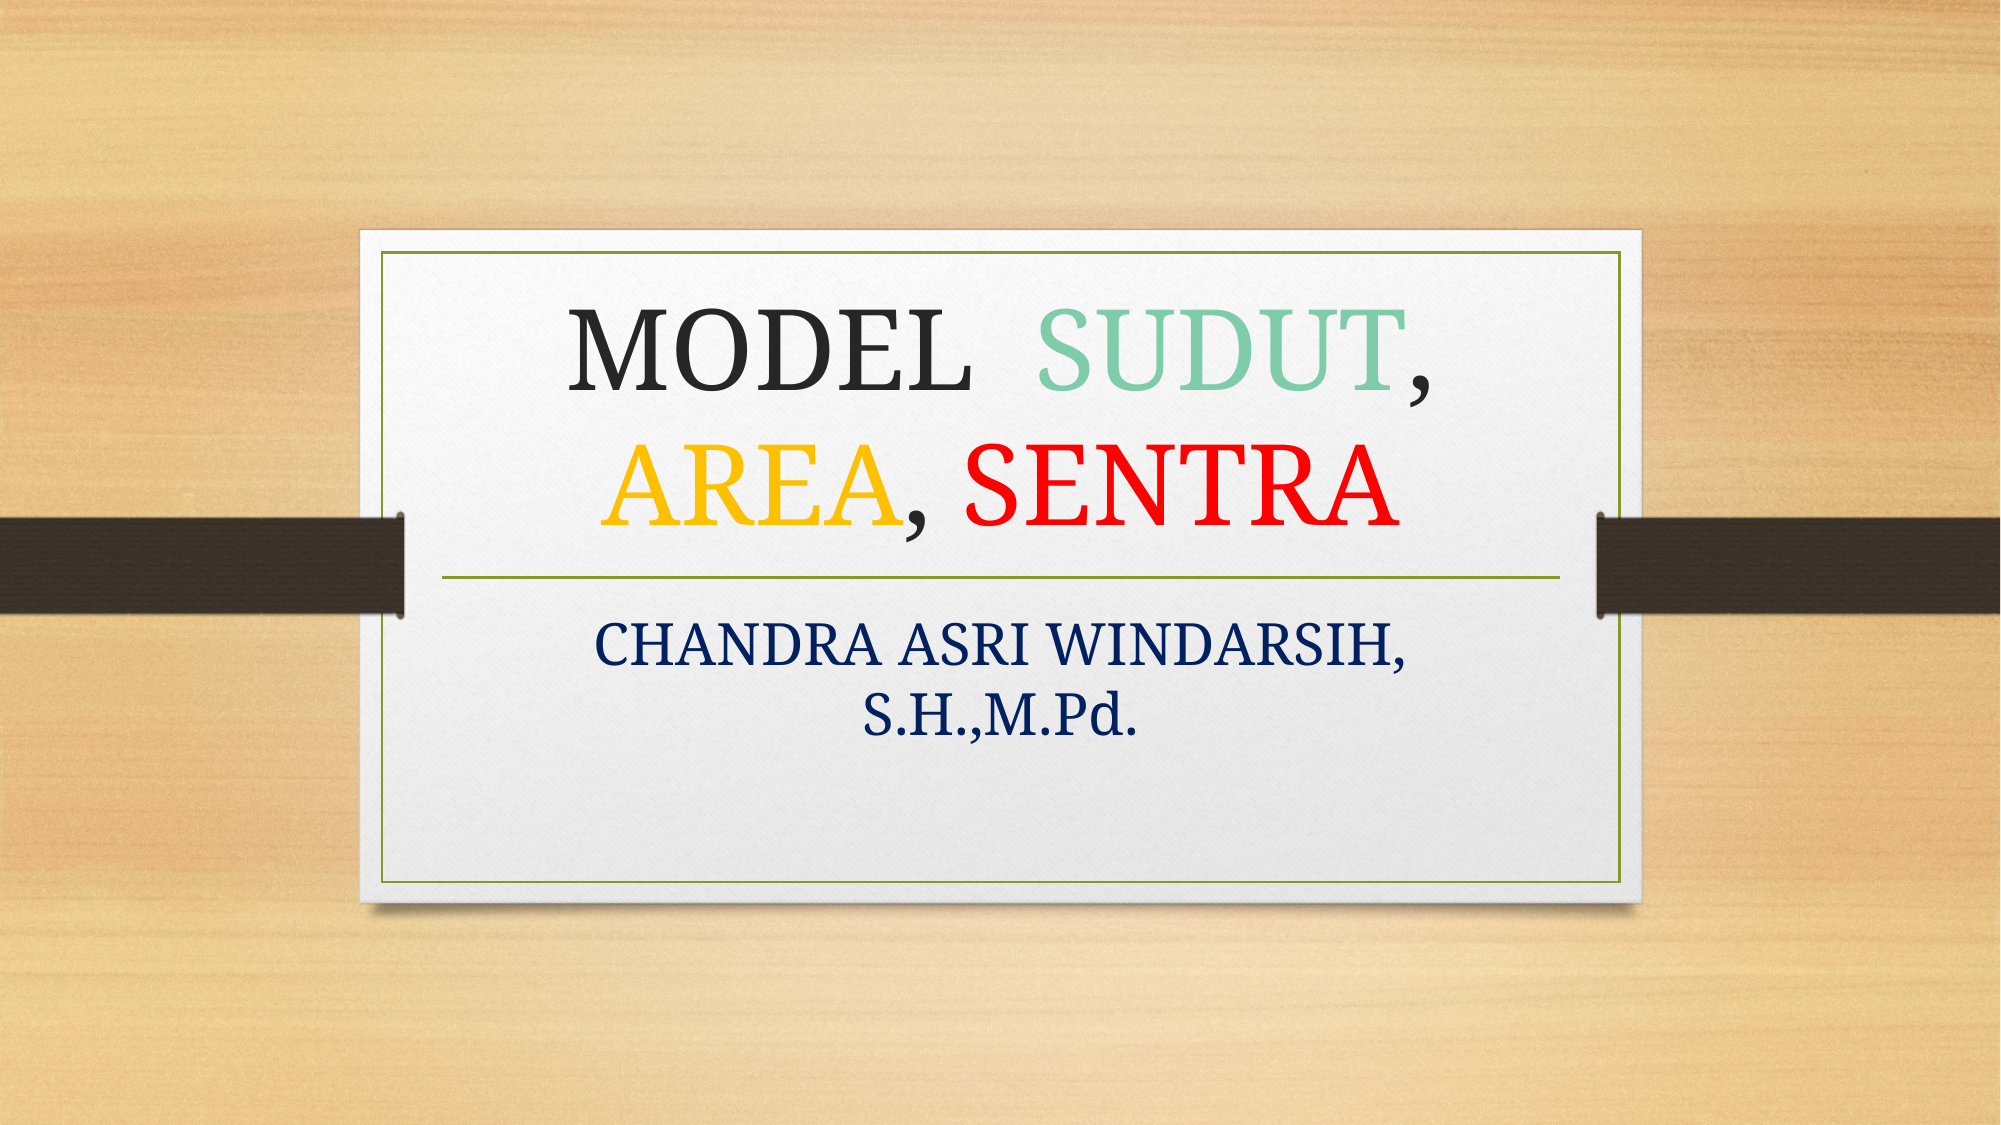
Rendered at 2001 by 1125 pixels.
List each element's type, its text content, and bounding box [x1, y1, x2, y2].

subtitle CHANDRA ASRI WINDARSIH, S.H.,M.Pd. [441, 600, 1560, 817]
title MODEL SUDUT, AREA, SENTRA [441, 306, 1560, 556]
picture [0, 0, 2001, 1125]
